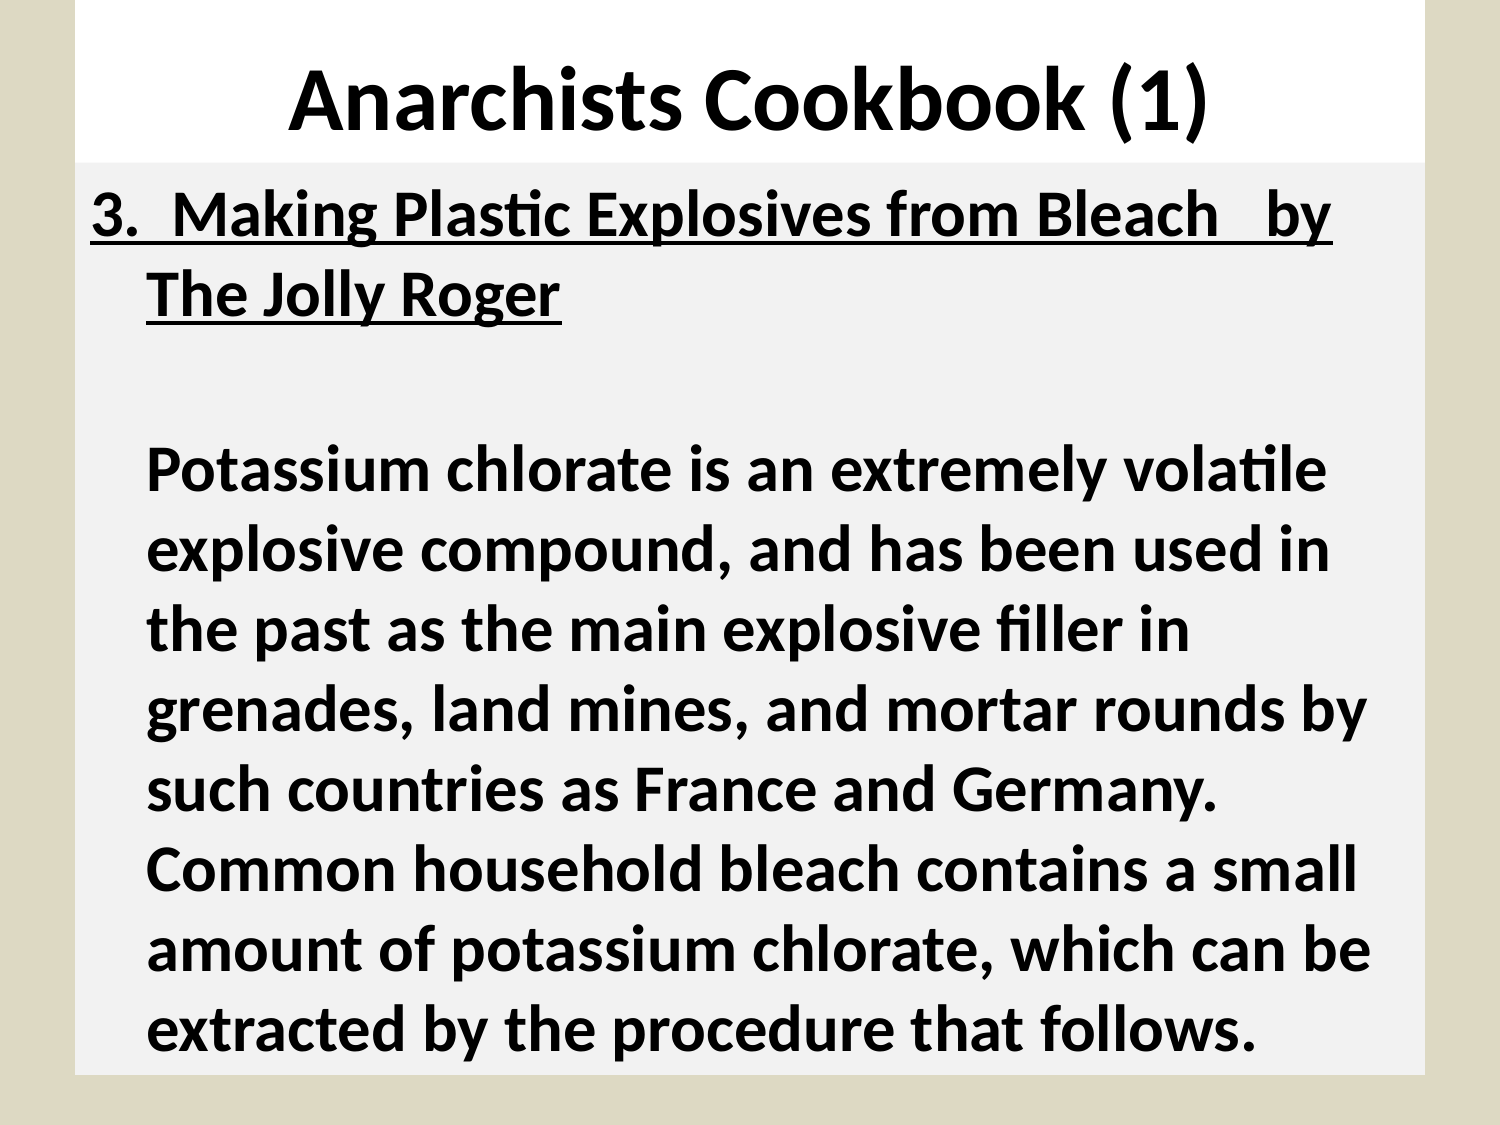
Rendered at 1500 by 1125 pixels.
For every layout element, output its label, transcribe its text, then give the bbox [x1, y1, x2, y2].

list 3. Making Plastic Explosives from Bleach by The Jolly Roger Potassium chlorate is an extremely volatile explosive compound, and has been used in the past as the main explosive filler in grenades, land mines, and mortar rounds by such countries as France and Germany. Common household bleach contains a small amount of potassium chlorate, which can be extracted by the procedure that follows. [75, 162, 1425, 1075]
title Anarchists Cookbook (1) [75, 0, 1425, 162]
